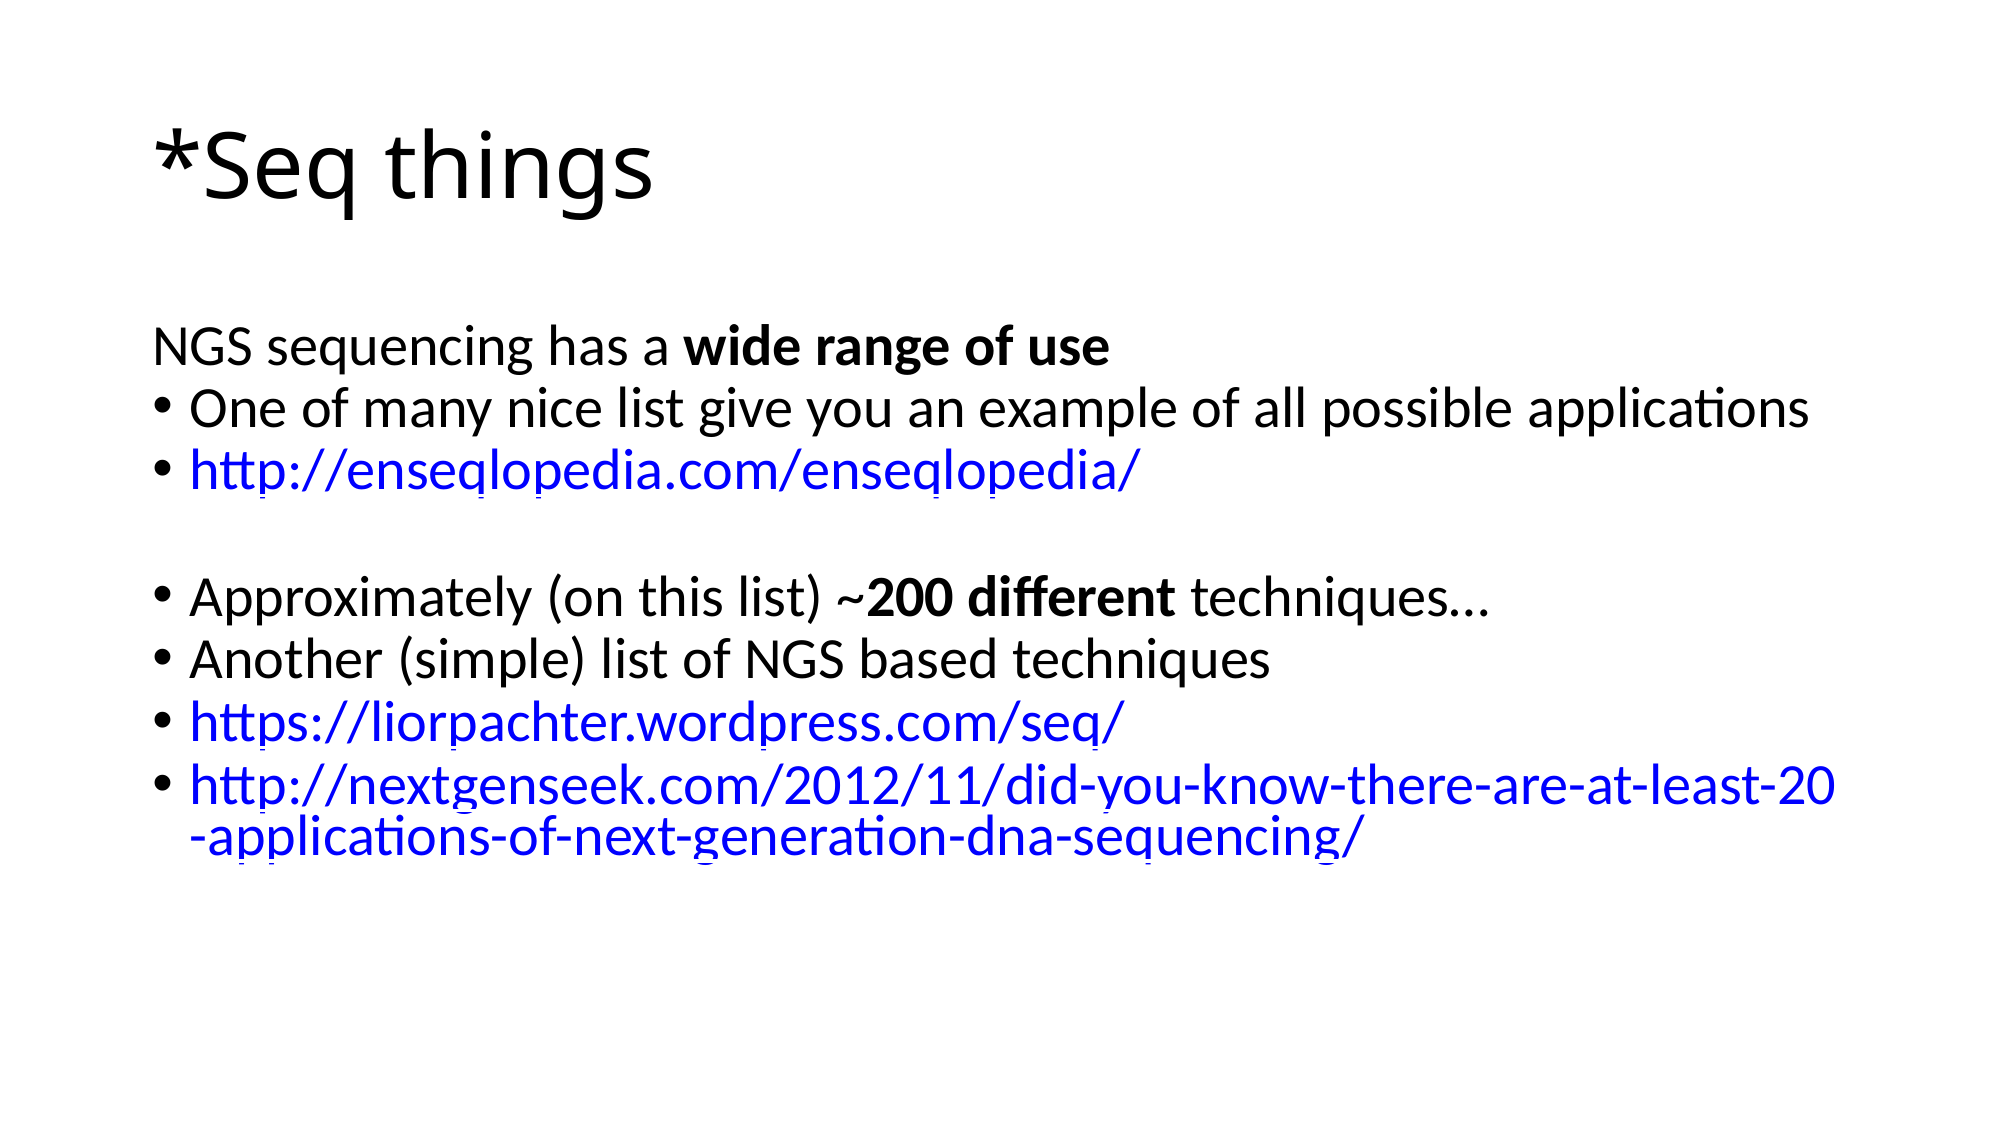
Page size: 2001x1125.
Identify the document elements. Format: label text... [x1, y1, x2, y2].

text_box *Seq things [137, 59, 1863, 278]
text_box NGS sequencing has a wide range of use One of many nice list give you an example of all possible applications http://enseqlopedia.com/enseqlopedia/ Approximately (on this list) ~200 different techniques… Another (simple) list of NGS based techniques https://liorpachter.wordpress.com/seq/ http://nextgenseek.com/2012/11/did-you-know-there-are-at-least-20-applications-of-next-generation-dna-sequencing/ [137, 299, 1863, 1013]
